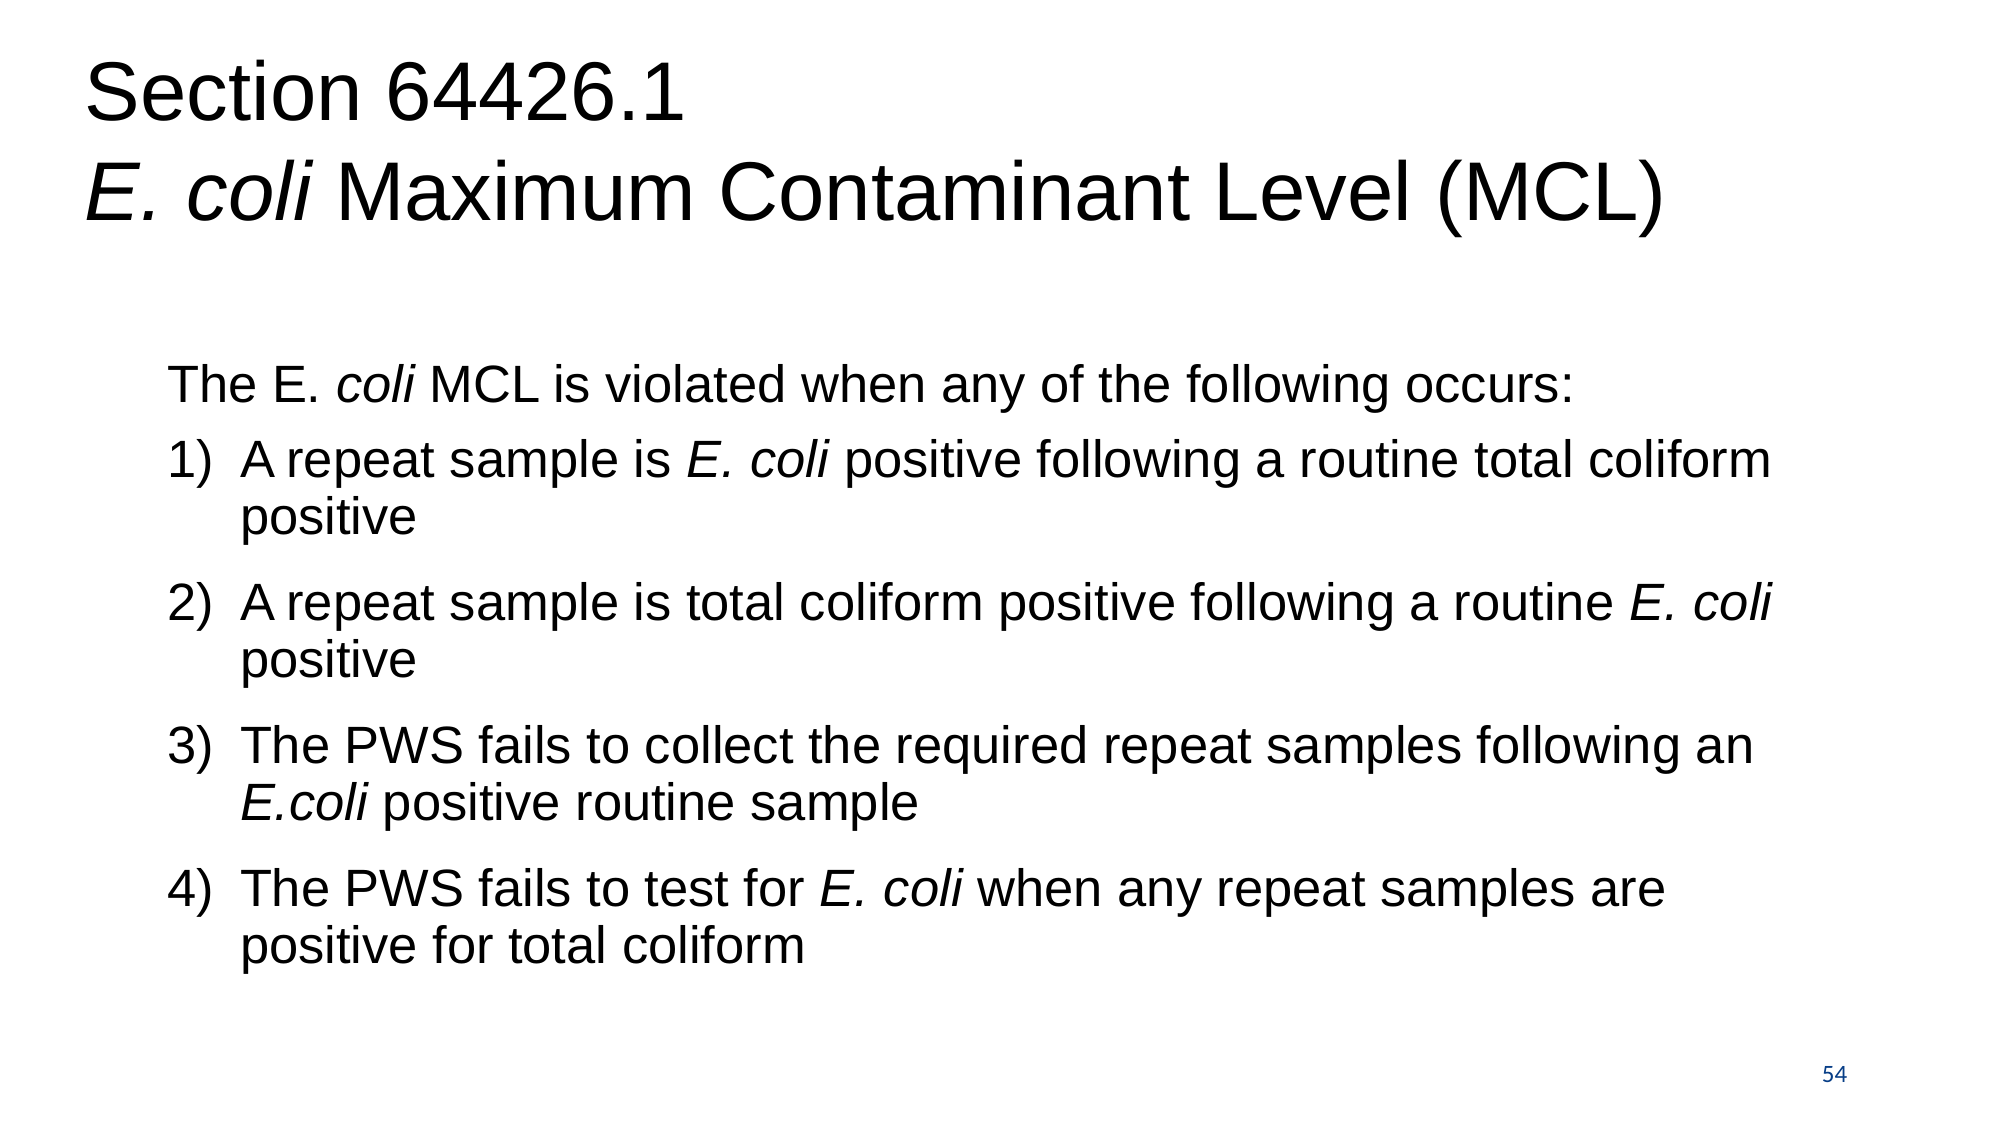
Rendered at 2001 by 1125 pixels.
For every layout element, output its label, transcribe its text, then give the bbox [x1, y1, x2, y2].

text_box Section 64426.1 E. coli Maximum Contaminant Level (MCL) [70, 29, 1781, 290]
list The E. coli MCL is violated when any of the following occurs: A repeat sample is E. coli positive following a routine total coliform positive A repeat sample is total coliform positive following a routine E. coli positive The PWS fails to collect the required repeat samples following an E.coli positive routine sample The PWS fails to test for E. coli when any repeat samples are positive for total coliform [152, 350, 1863, 988]
slide_number 54 [1412, 1042, 1863, 1103]
